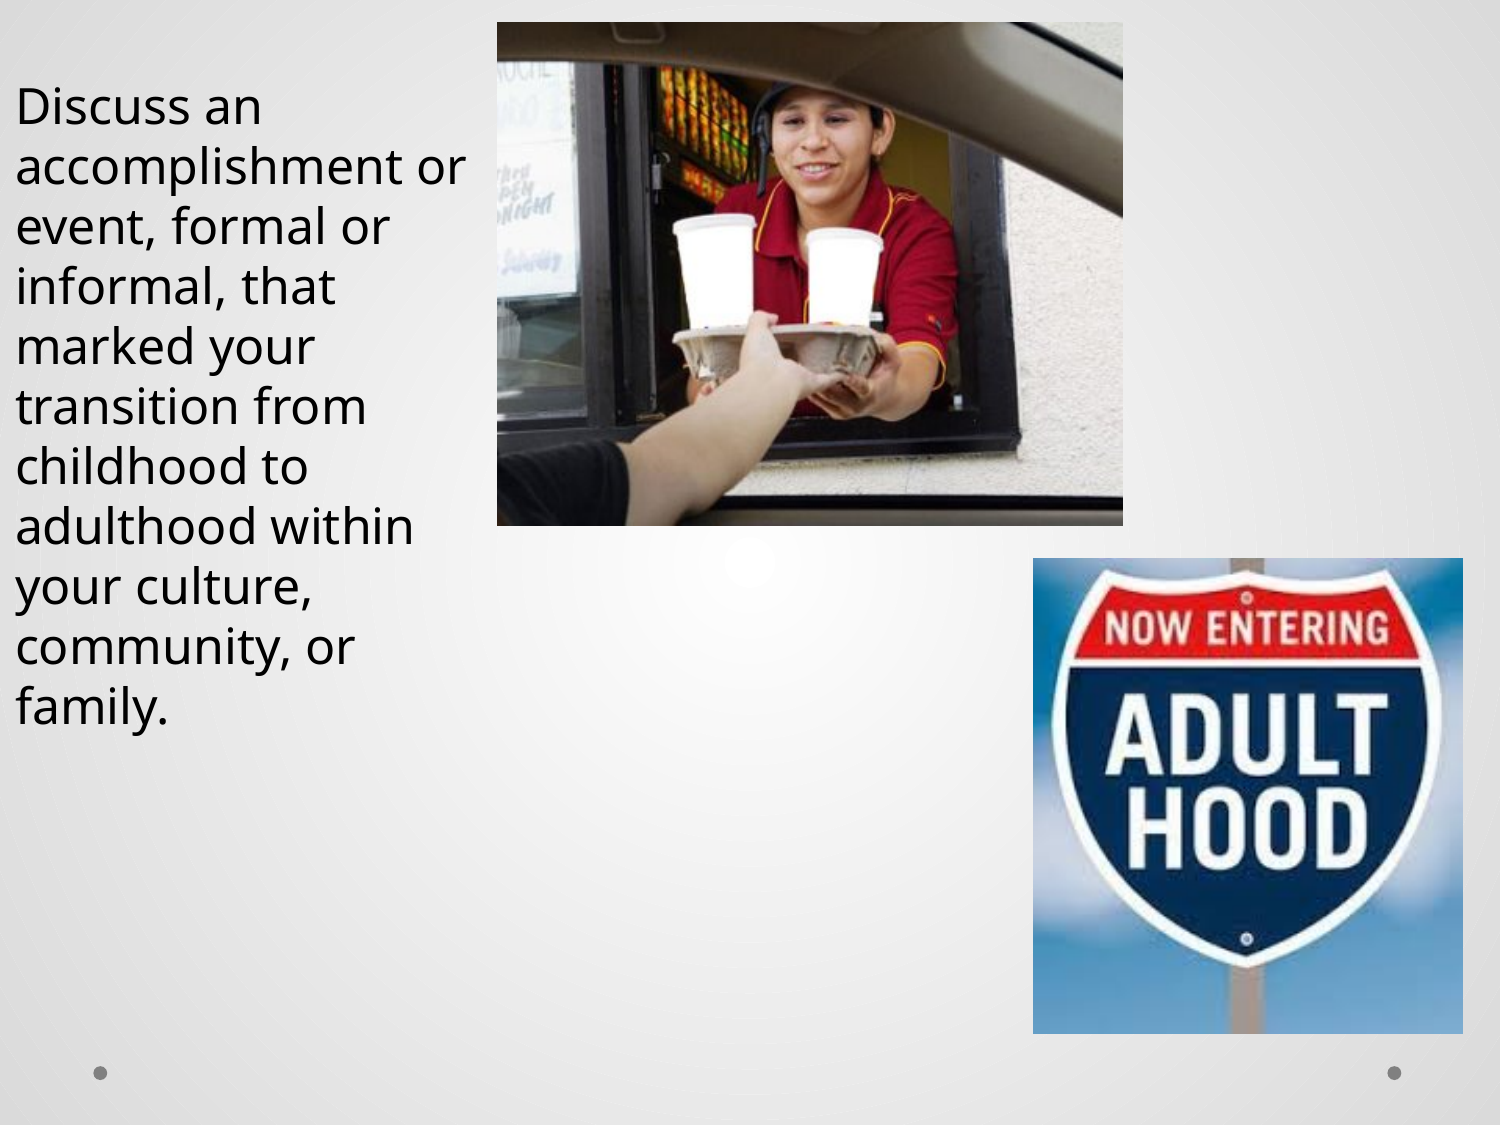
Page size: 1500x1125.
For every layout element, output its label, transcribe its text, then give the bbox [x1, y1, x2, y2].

list Discuss an accomplishment or event, formal or informal, that marked your transition from childhood to adulthood within your culture, community, or family. [0, 66, 498, 871]
picture [1033, 558, 1463, 1034]
picture [497, 22, 1124, 526]
